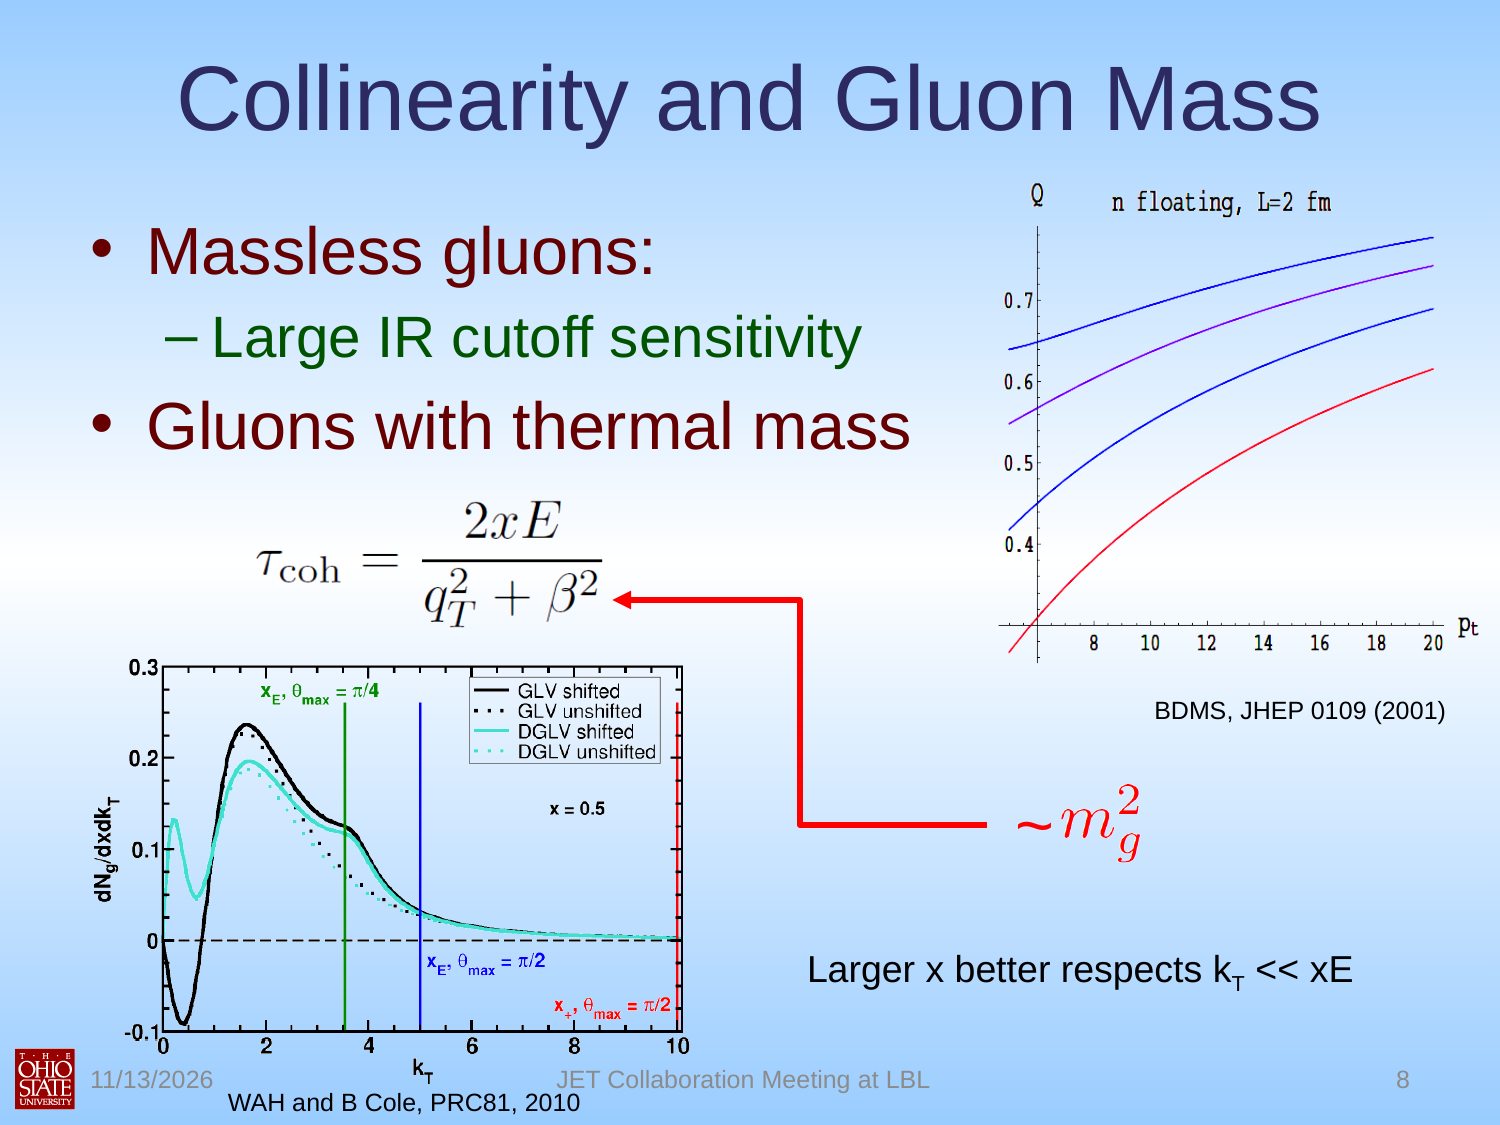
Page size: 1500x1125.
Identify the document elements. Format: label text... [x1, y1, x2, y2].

footer JET Collaboration Meeting at LBL [597, 1048, 1000, 1109]
list Massless gluons: Large IR cutoff sensitivity Gluons with thermal mass [75, 200, 957, 648]
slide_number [75, 1098, 213, 1109]
text_box Larger x better respects kT << xE [792, 937, 1369, 1004]
picture [962, 165, 1500, 688]
title Collinearity and Gluon Mass [0, 0, 1500, 188]
slide_number 8 [1074, 1048, 1425, 1109]
text_box BDMS, JHEP 0109 (2001) [1157, 697, 1462, 733]
text_box WAH and B Cole, PRC81, 2010 [213, 1099, 597, 1125]
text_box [237, 474, 1153, 876]
list Massless gluons: Large IR cutoff sensitivity Gluons with thermal mass [704, 733, 1425, 1000]
picture [15, 649, 701, 1110]
